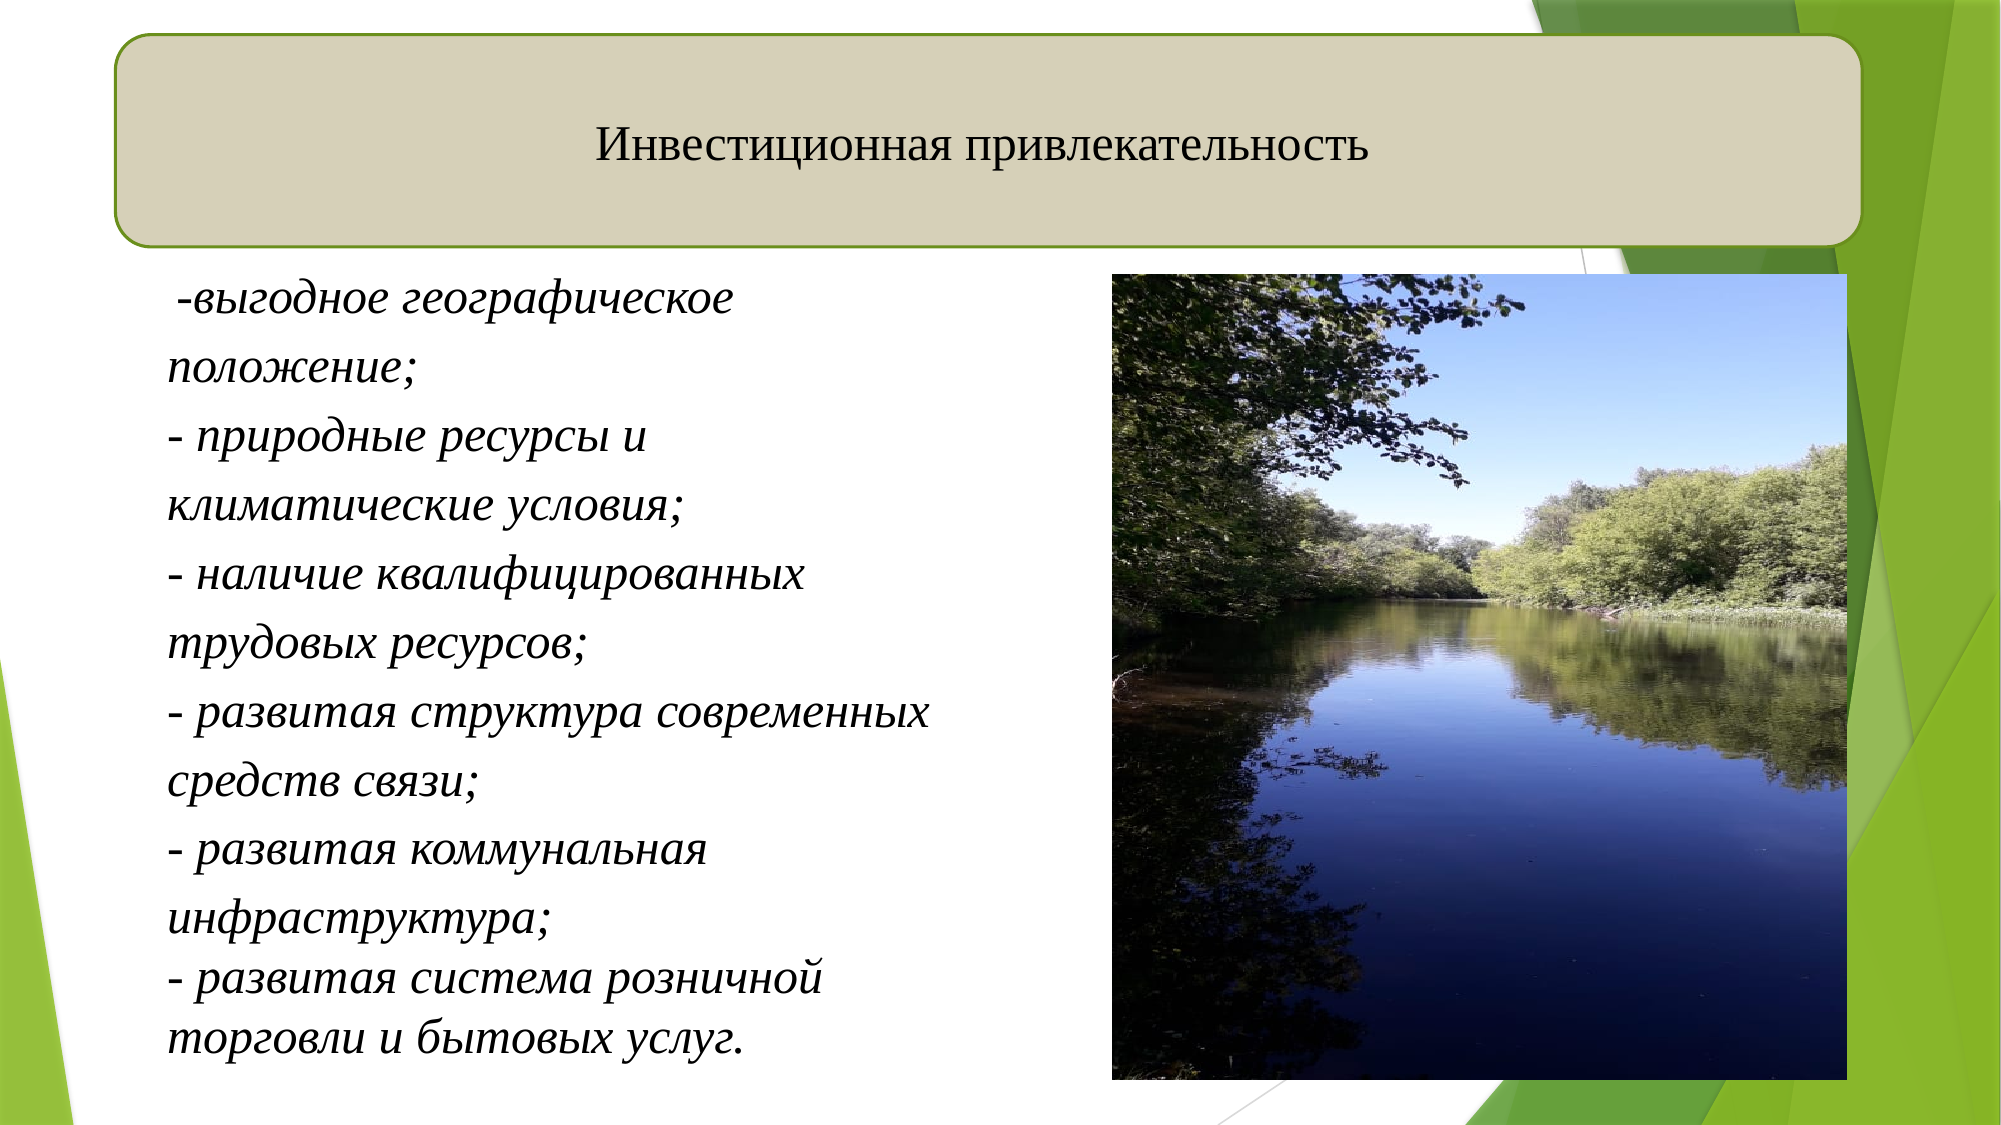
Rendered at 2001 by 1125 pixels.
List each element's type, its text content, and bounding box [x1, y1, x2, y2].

picture [1111, 274, 1847, 1081]
text_box -выгодное географическое положение; - природные ресурсы и климатические условия; - наличие квалифицированных трудовых ресурсов; - развитая структура современных средств связи; - развитая коммунальная инфраструктура; - развитая система розничной торговли и бытовых услуг. [152, 246, 949, 1072]
text_box Инвестиционная привлекательность [113, 33, 1864, 249]
